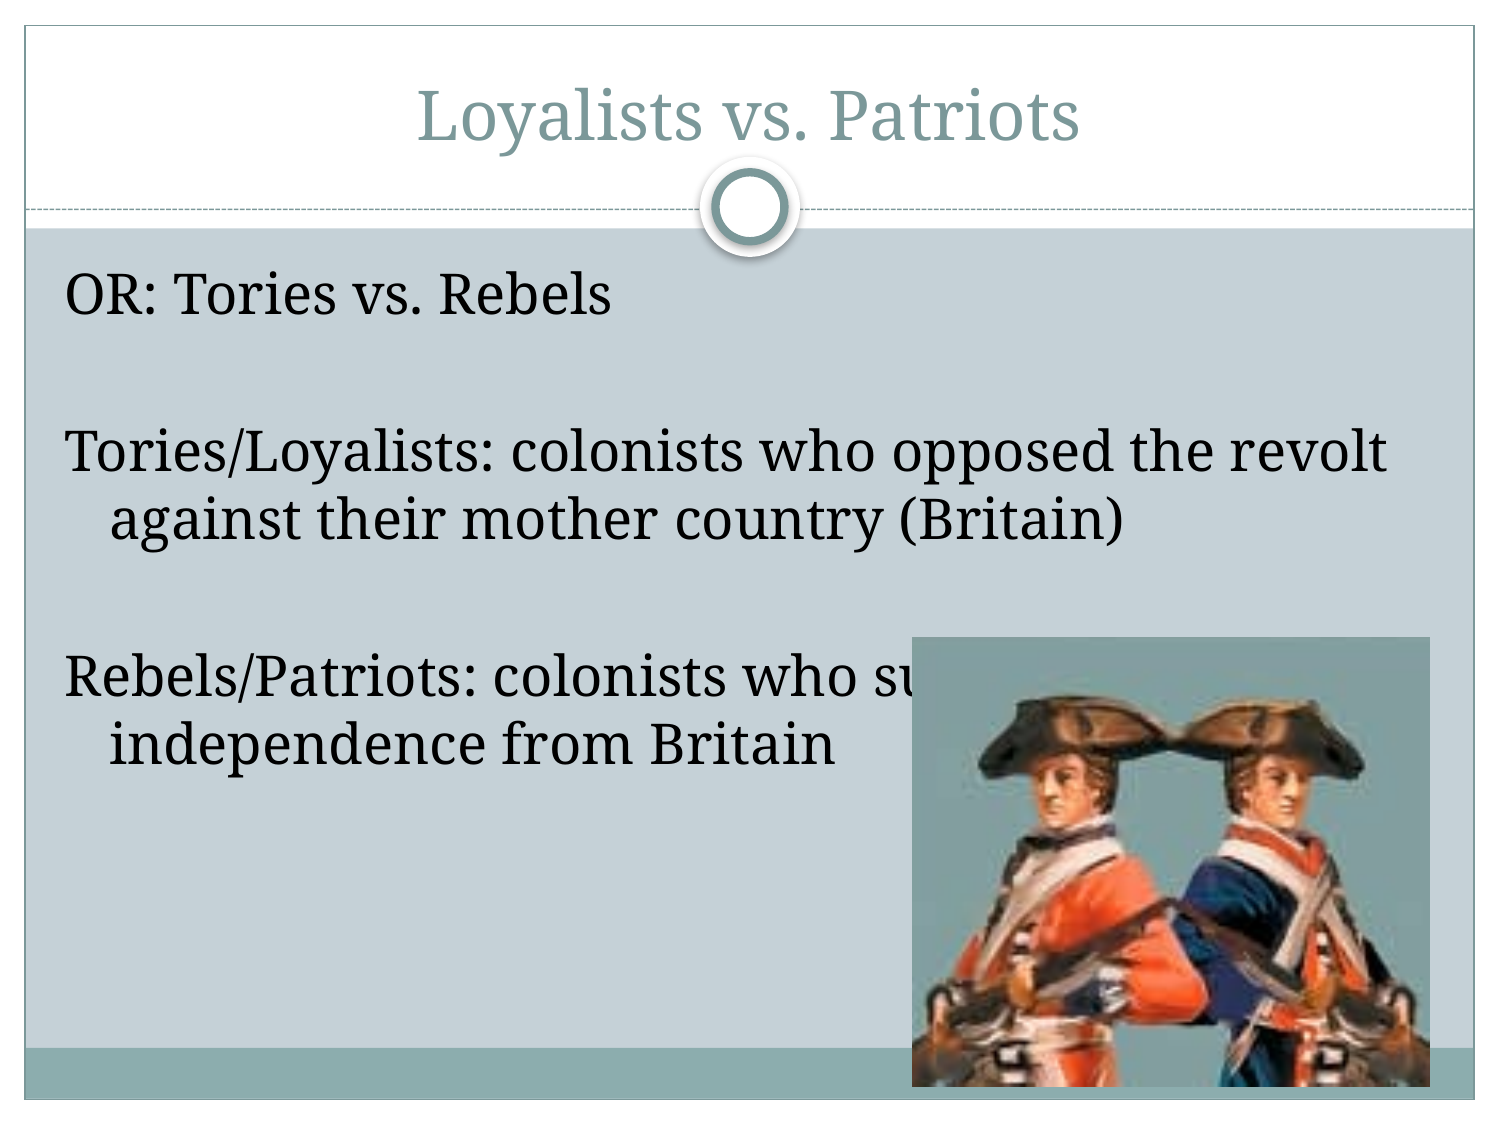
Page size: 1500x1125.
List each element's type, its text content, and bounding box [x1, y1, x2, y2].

picture [912, 637, 1430, 1088]
title Loyalists vs. Patriots [49, 37, 1450, 162]
list OR: Tories vs. Rebels Tories/Loyalists: colonists who opposed the revolt against their mother country (Britain) Rebels/Patriots: colonists who supported independence from Britain [49, 250, 1445, 1001]
